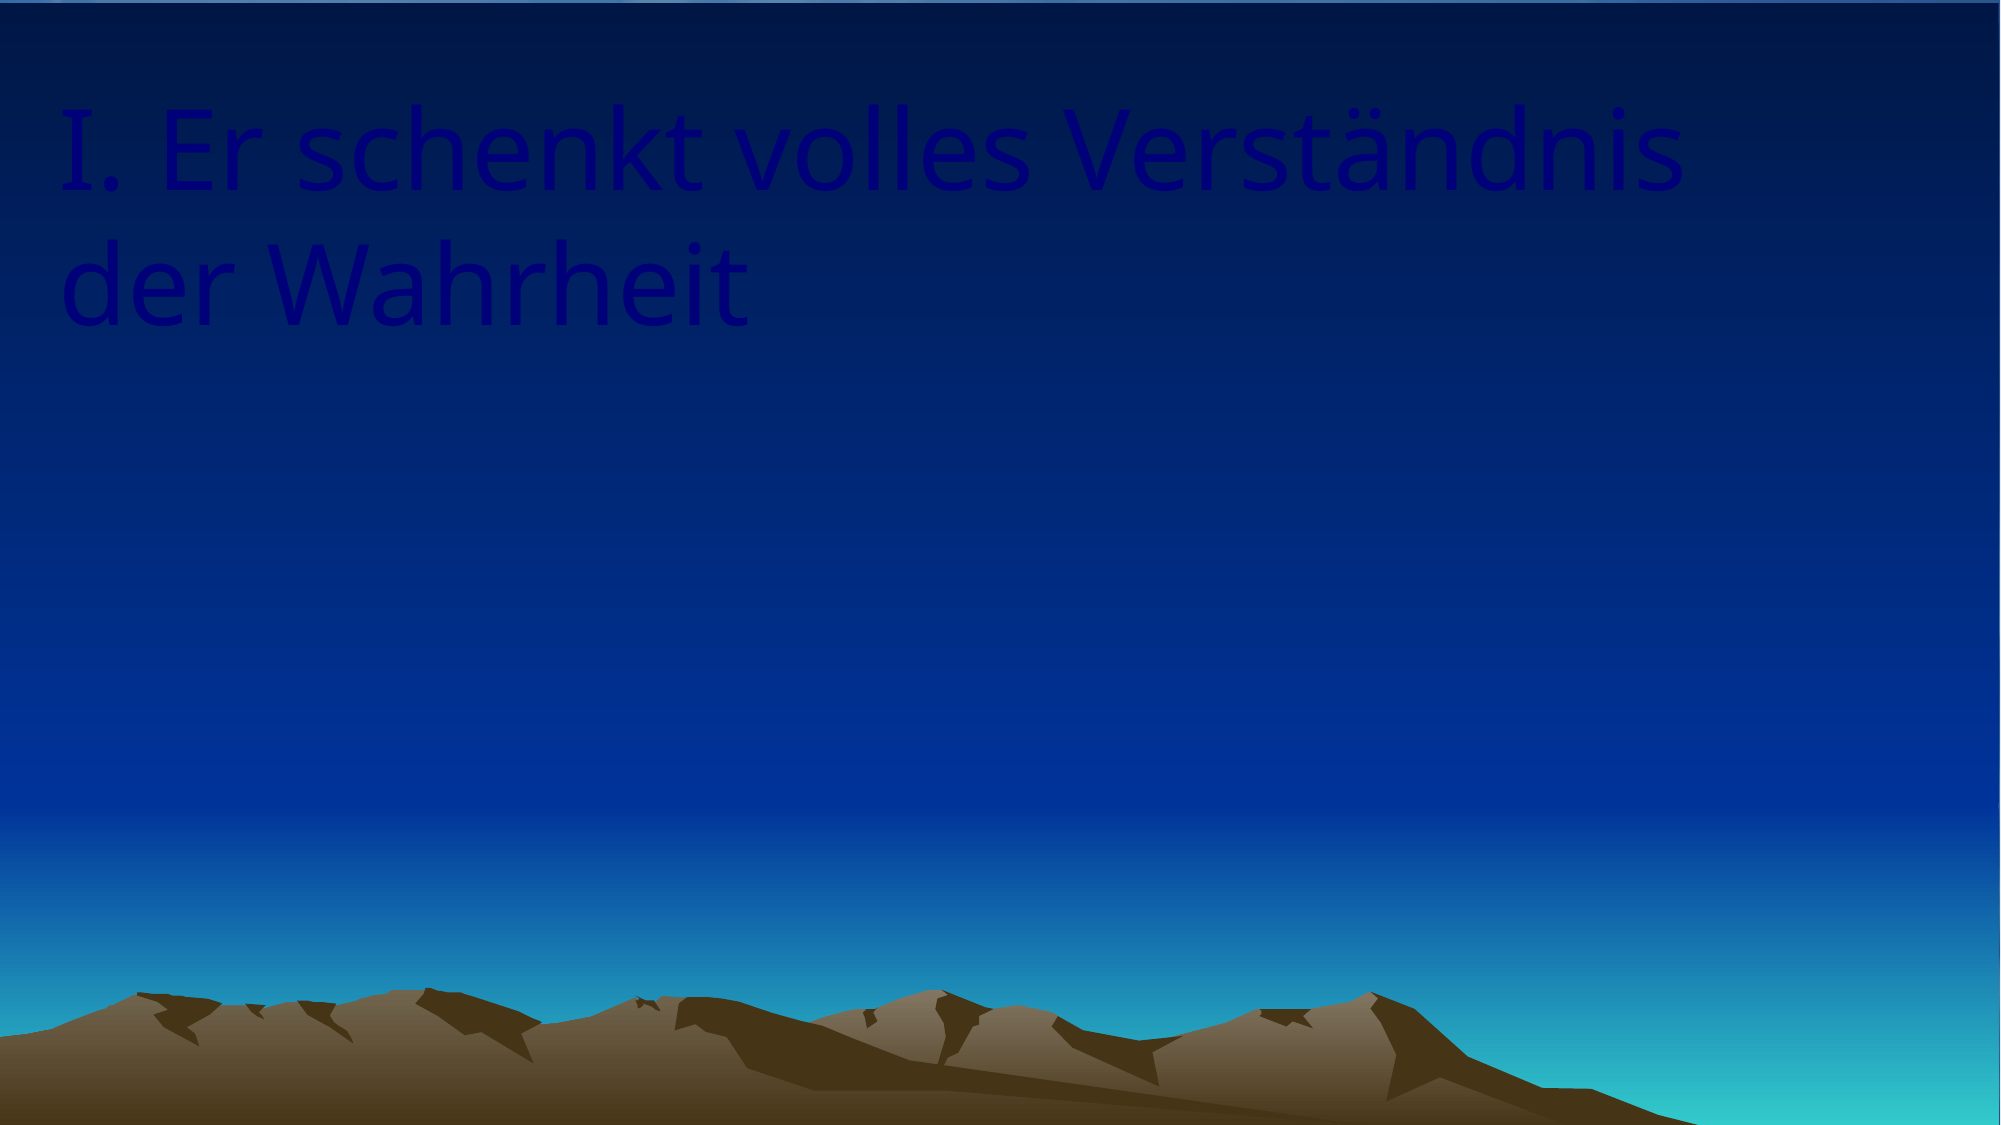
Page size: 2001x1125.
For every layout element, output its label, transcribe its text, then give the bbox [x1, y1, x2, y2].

title I. Er schenkt volles Verständnis der Wahrheit [43, 70, 1910, 356]
picture [0, 0, 2001, 1125]
